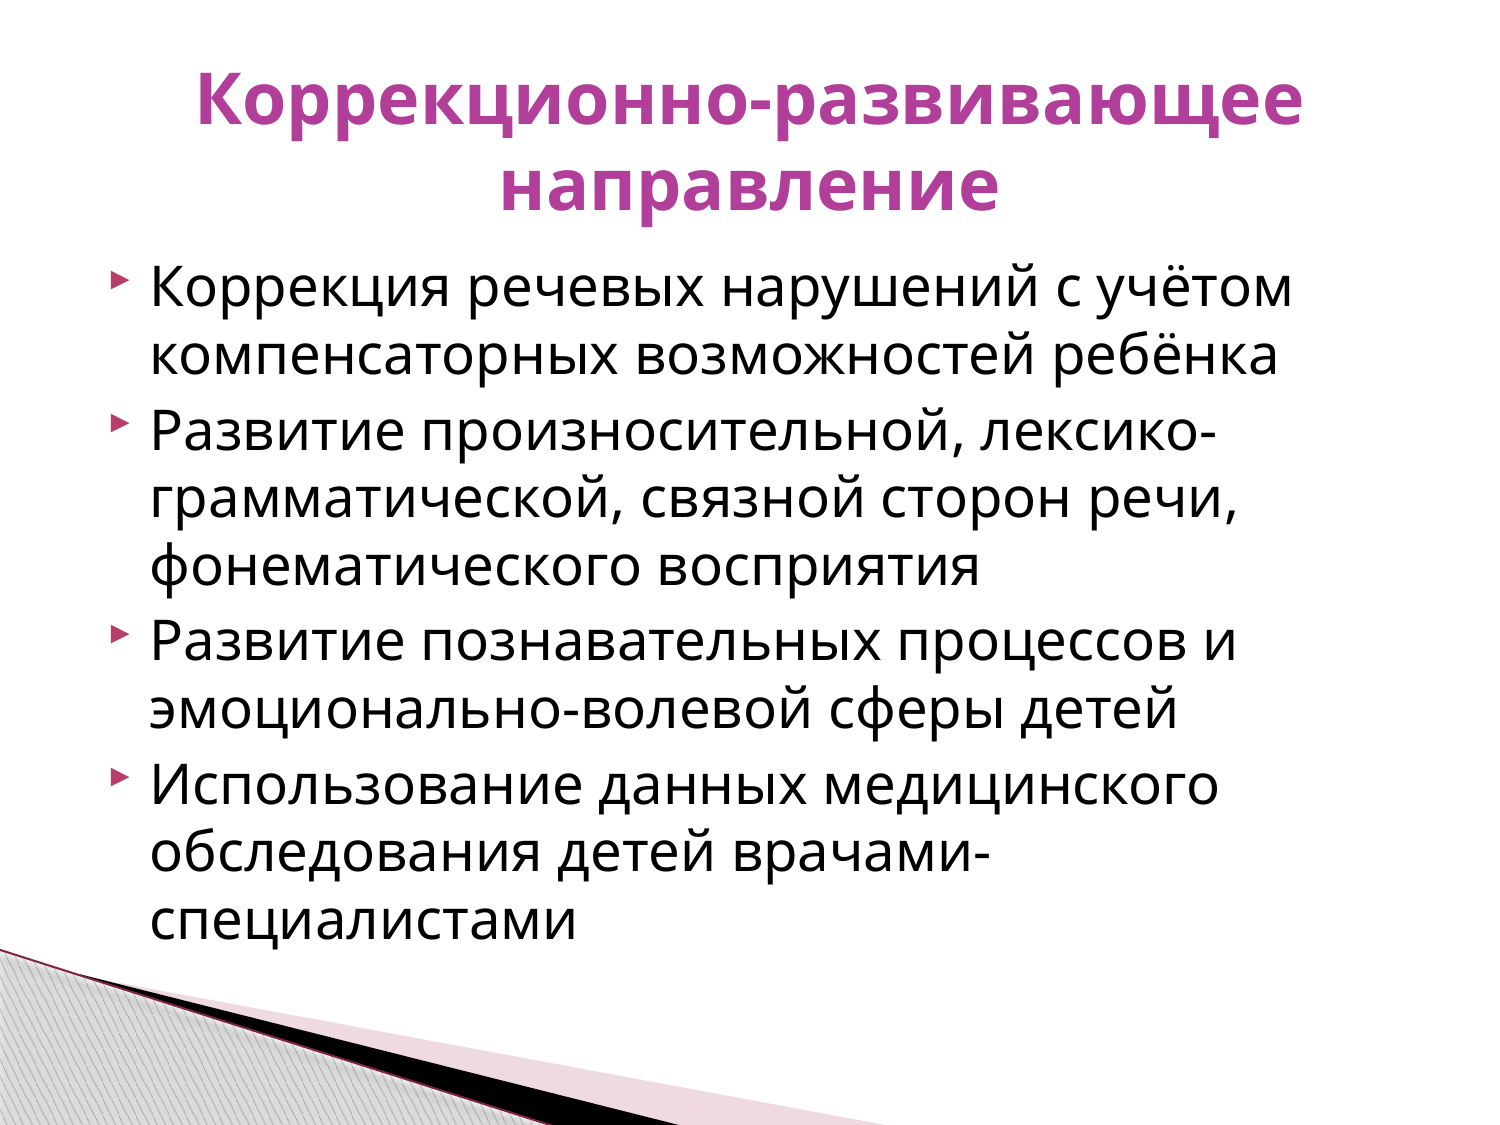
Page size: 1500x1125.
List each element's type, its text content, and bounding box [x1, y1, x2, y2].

title Коррекционно-развивающее направление [75, 45, 1425, 233]
list Коррекция речевых нарушений с учётом компенсаторных возможностей ребёнка Развитие произносительной, лексико-грамматической, связной сторон речи, фонематического восприятия Развитие познавательных процессов и эмоционально-волевой сферы детей Использование данных медицинского обследования детей врачами-специалистами [75, 243, 1425, 986]
